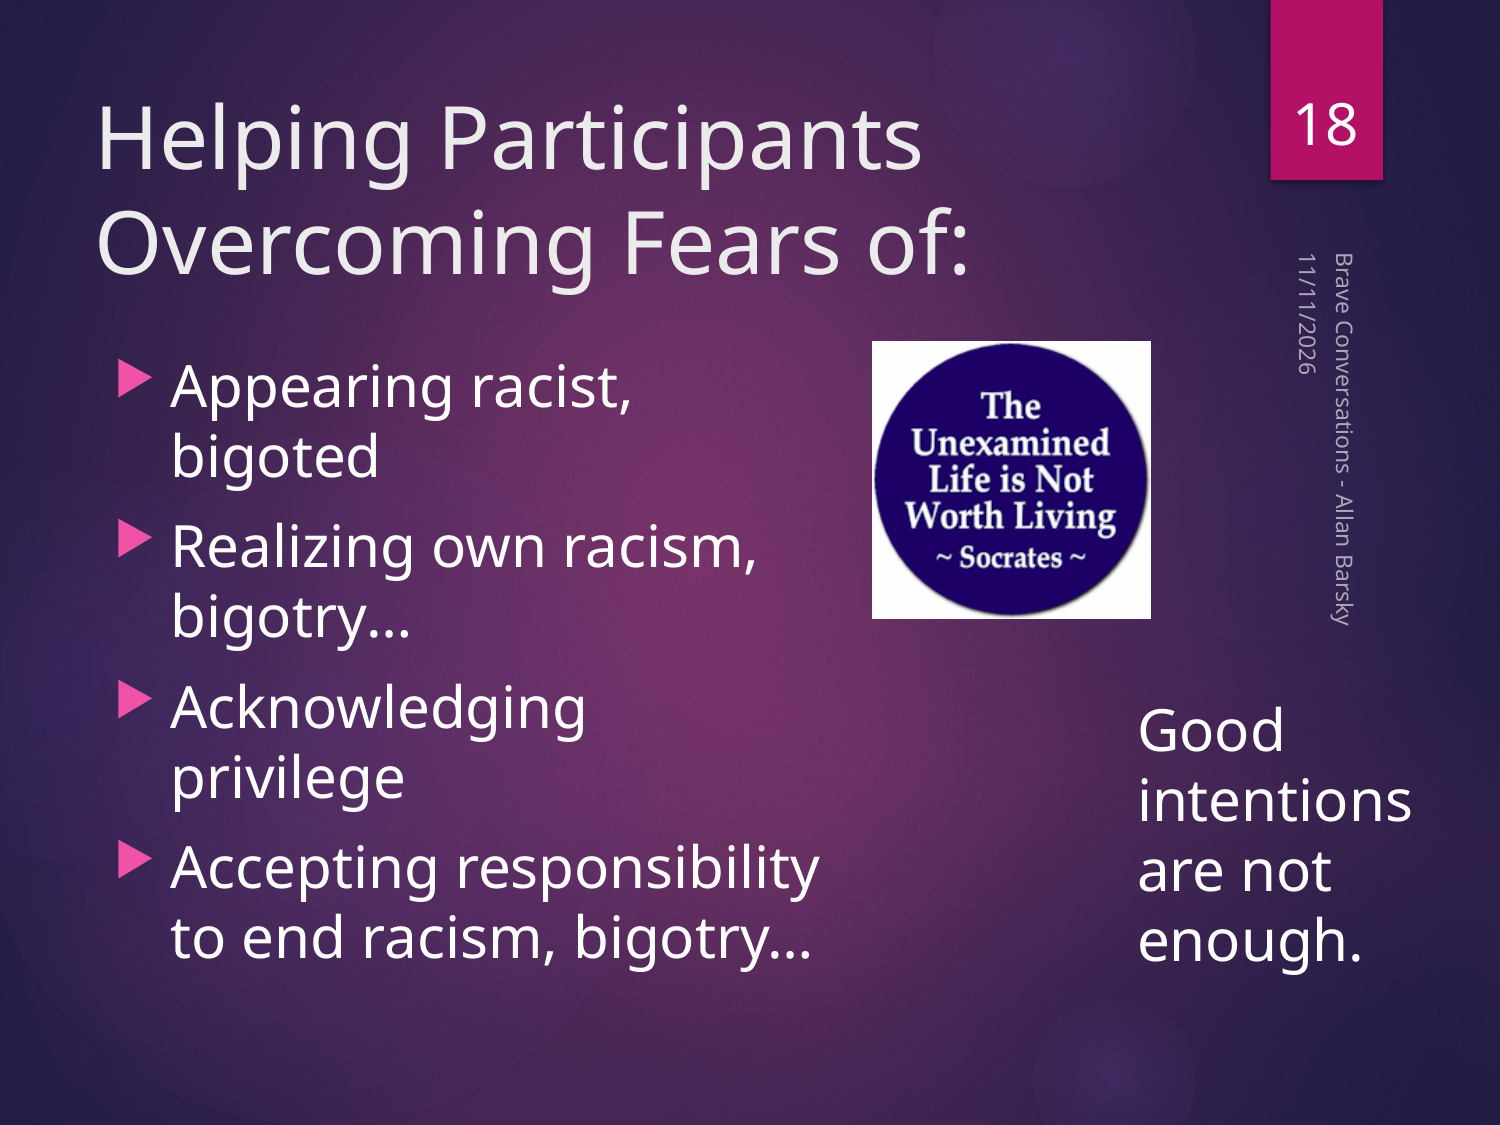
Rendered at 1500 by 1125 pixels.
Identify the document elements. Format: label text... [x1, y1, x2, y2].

footer Brave Conversations - Allan Barsky [1320, 237, 1358, 685]
picture [872, 341, 1151, 619]
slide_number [1292, 237, 1320, 400]
title Helping Participants Overcoming Fears of: [79, 74, 1237, 304]
slide_number 18 [1273, 48, 1378, 175]
list Appearing racist, bigoted Realizing own racism, bigotry… Acknowledging privilege Accepting responsibility to end racism, bigotry… [99, 341, 845, 1030]
text_box Good intentions are not enough. [1122, 685, 1462, 981]
